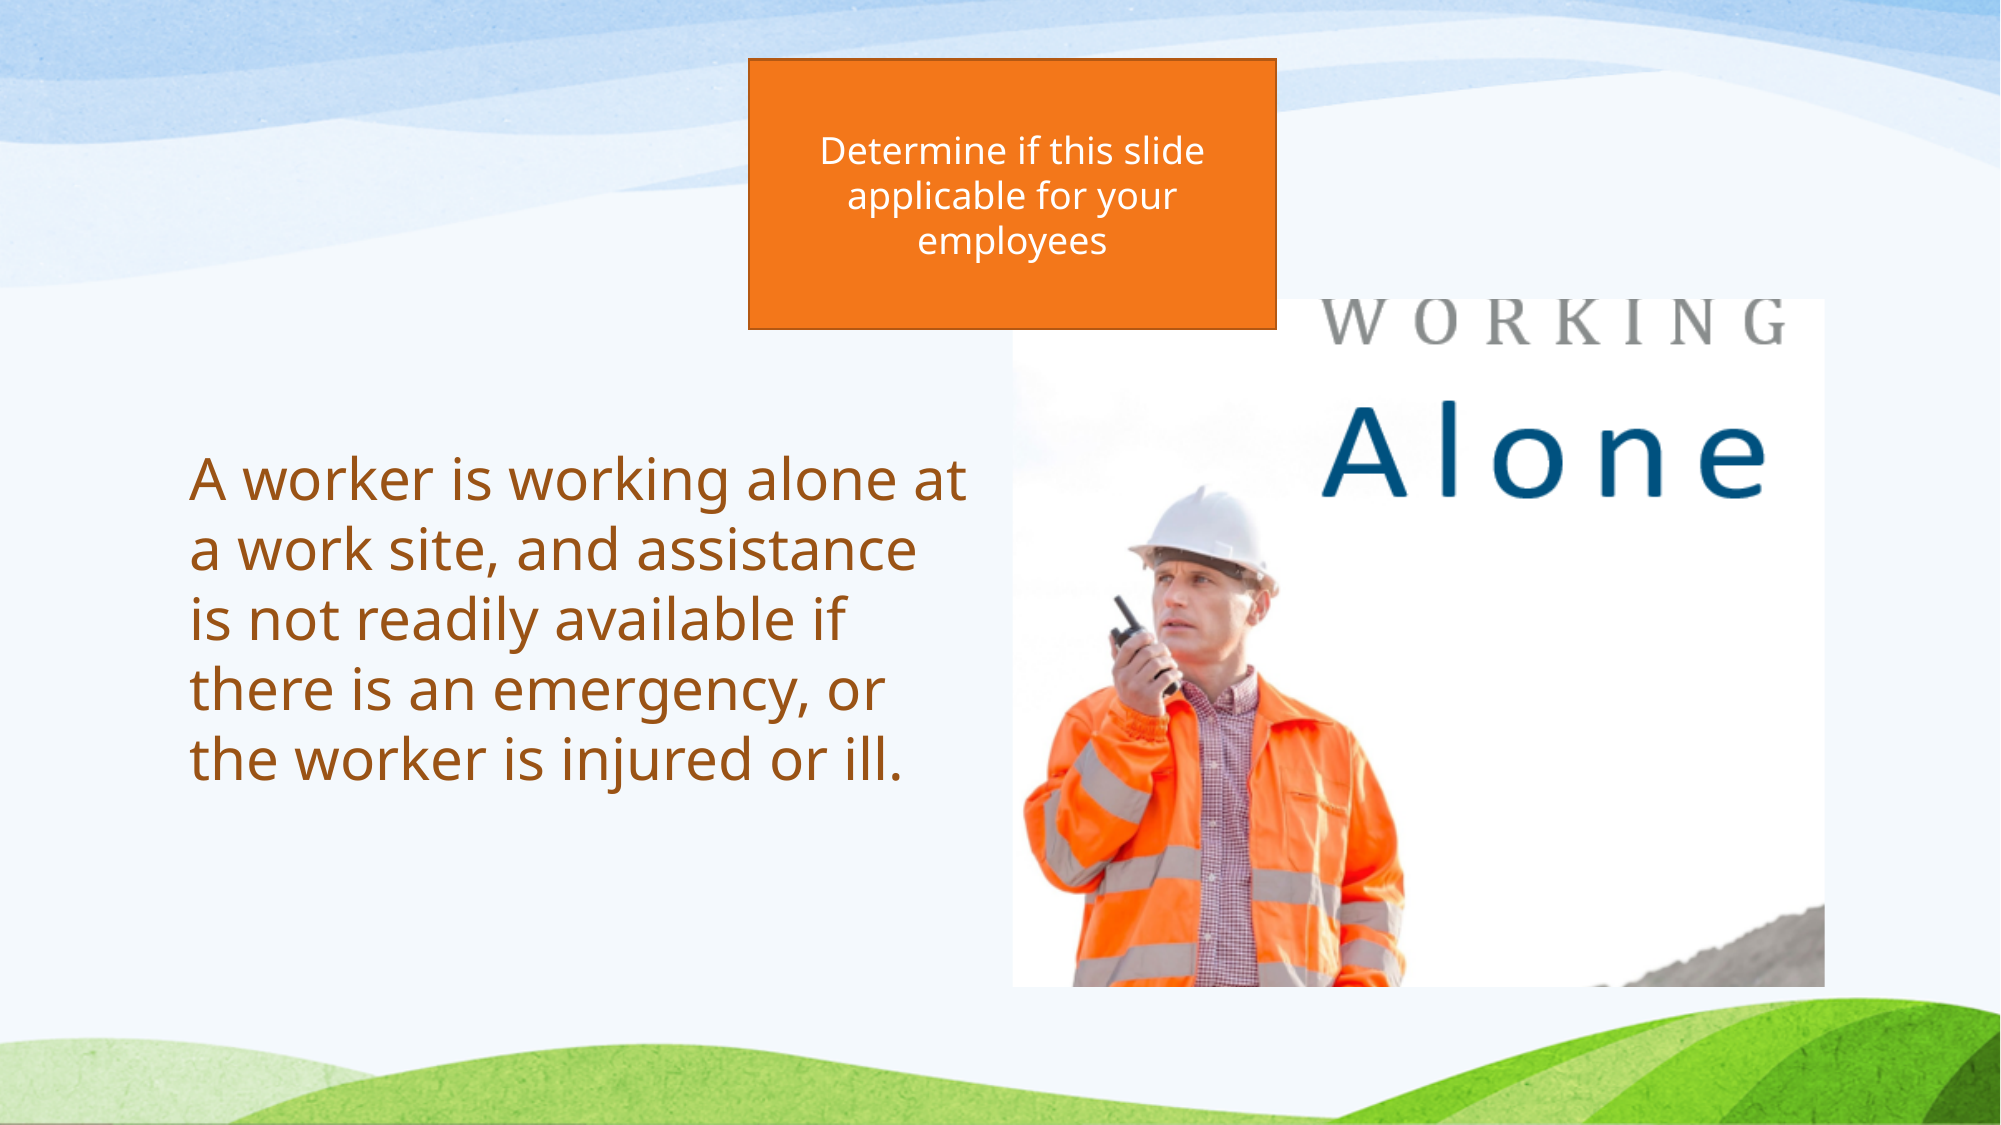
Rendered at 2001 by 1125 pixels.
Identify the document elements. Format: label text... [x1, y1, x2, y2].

text_box Determine if this slide applicable for your employees [748, 58, 1277, 330]
picture [0, 0, 2001, 1125]
text_box A worker is working alone at a work site, and assistance is not readily available if there is an emergency, or the worker is injured or ill. [174, 435, 988, 899]
